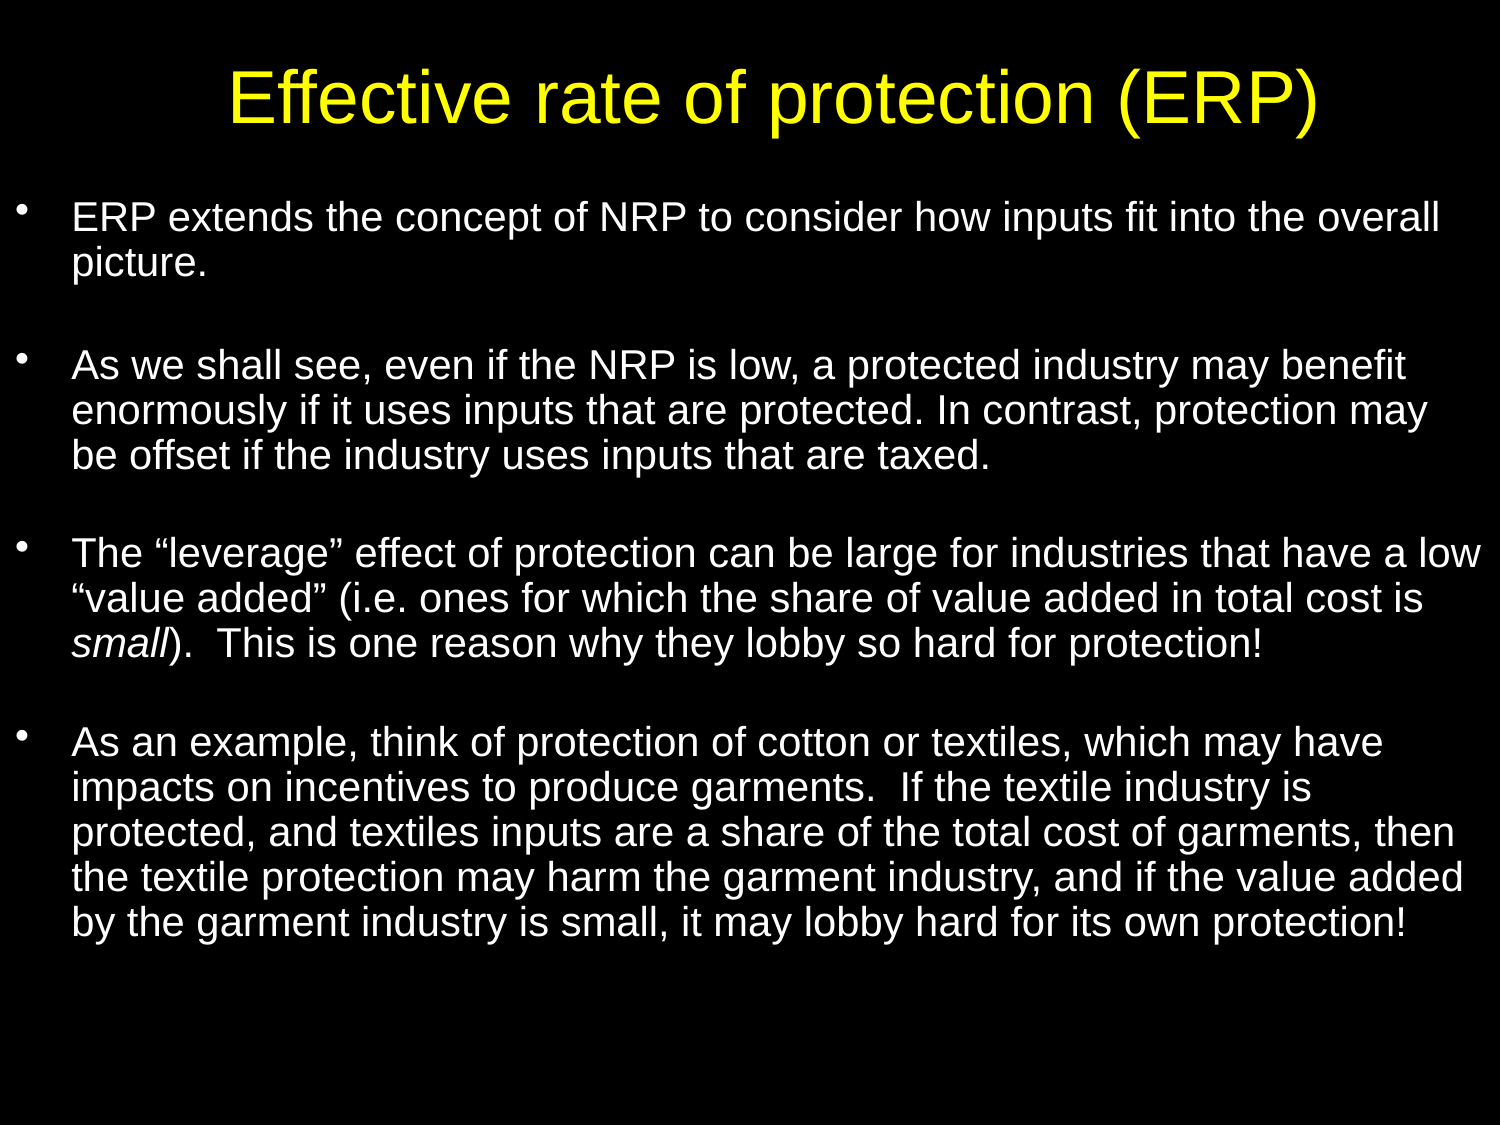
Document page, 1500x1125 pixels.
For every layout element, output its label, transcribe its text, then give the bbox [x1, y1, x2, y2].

list ERP extends the concept of NRP to consider how inputs fit into the overall picture. As we shall see, even if the NRP is low, a protected industry may benefit enormously if it uses inputs that are protected. In contrast, protection may be offset if the industry uses inputs that are taxed. The “leverage” effect of protection can be large for industries that have a low “value added” (i.e. ones for which the share of value added in total cost is small). This is one reason why they lobby so hard for protection! As an example, think of protection of cotton or textiles, which may have impacts on incentives to produce garments. If the textile industry is protected, and textiles inputs are a share of the total cost of garments, then the textile protection may harm the garment industry, and if the value added by the garment industry is small, it may lobby hard for its own protection! [0, 187, 1500, 1101]
title Effective rate of protection (ERP) [49, 0, 1500, 187]
